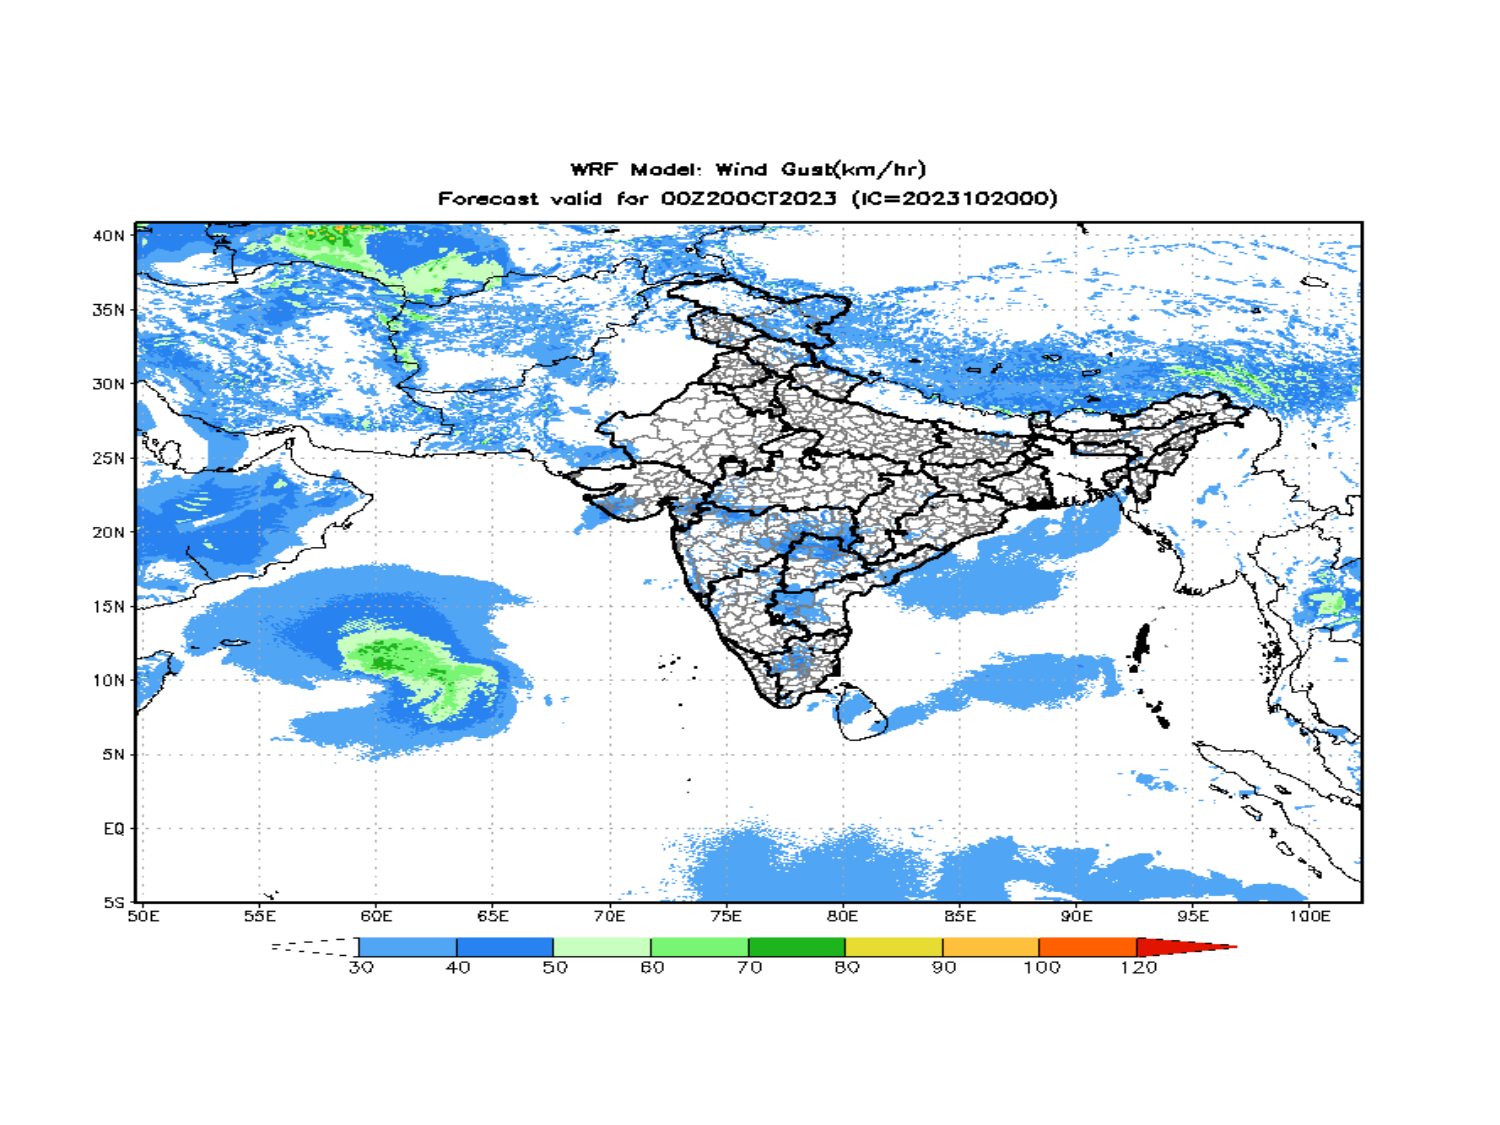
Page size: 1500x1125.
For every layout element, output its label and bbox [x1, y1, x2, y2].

picture [74, 149, 1426, 976]
